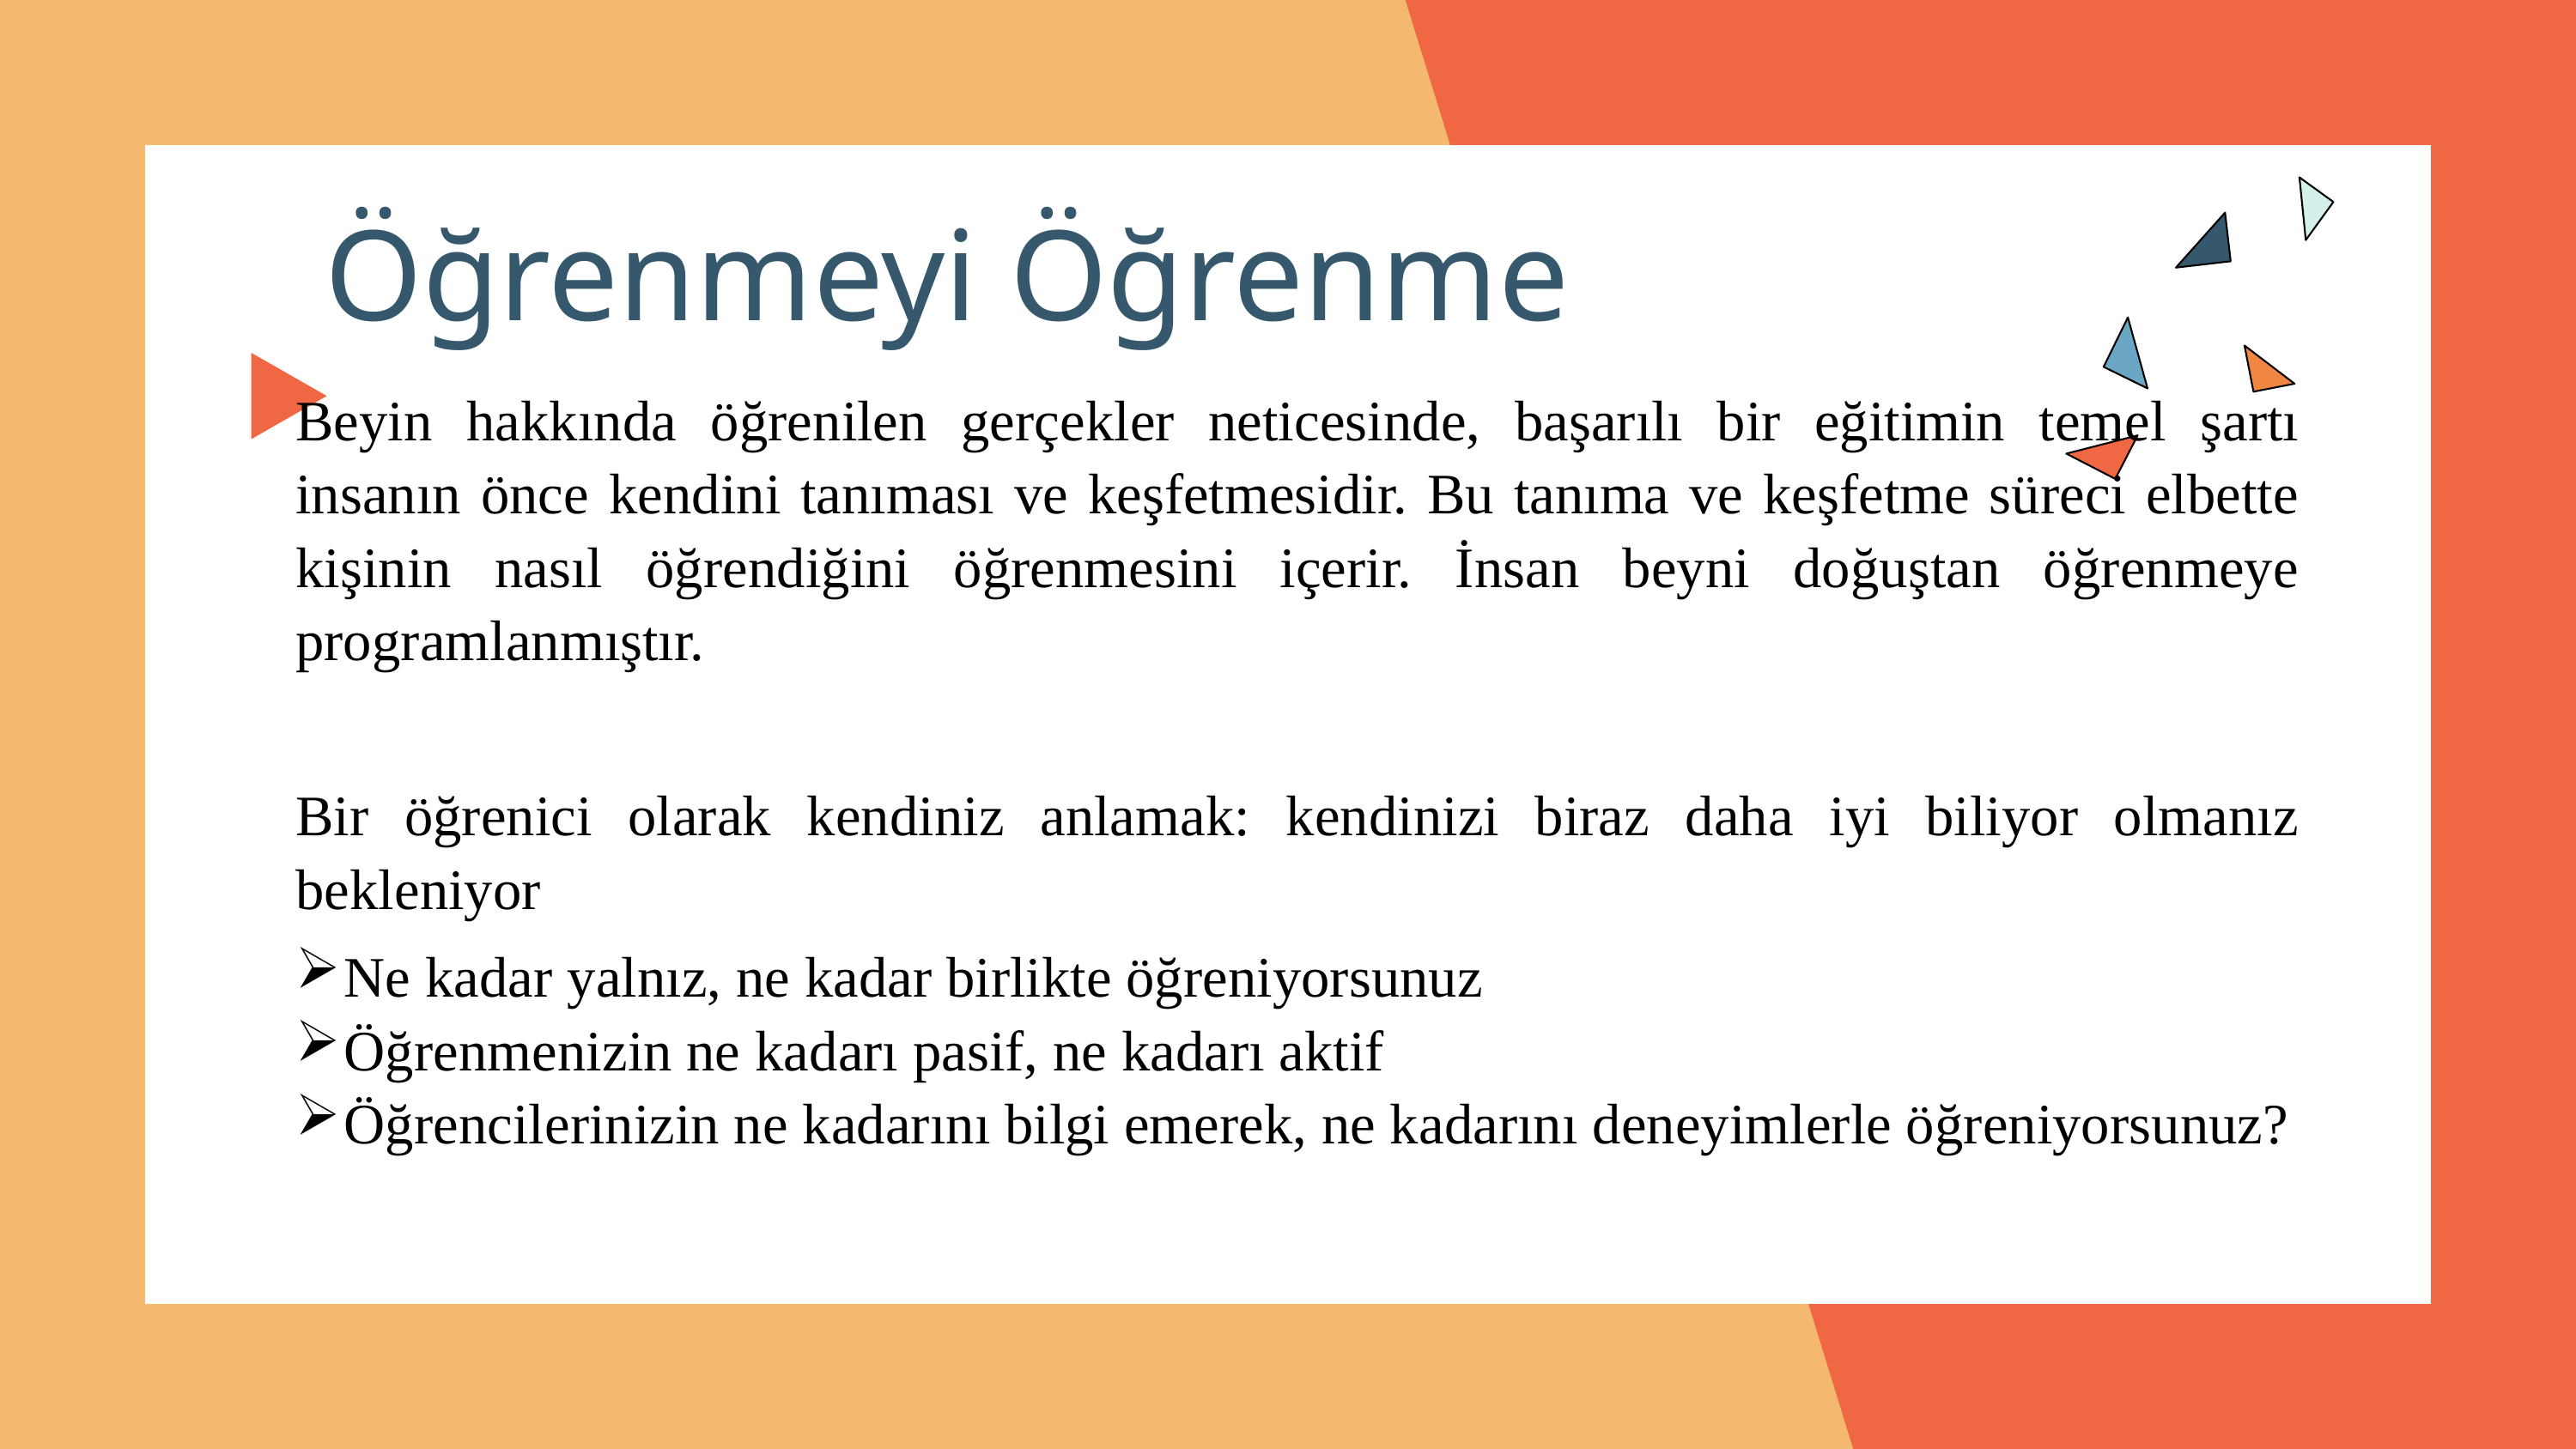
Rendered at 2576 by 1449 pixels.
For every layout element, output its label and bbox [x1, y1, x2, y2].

text_box [246, 358, 333, 434]
text_box [0, 0, 1898, 1449]
text_box [2077, 416, 2127, 473]
text_box [2112, 324, 2163, 381]
text_box [2175, 212, 2226, 269]
text_box [2281, 185, 2324, 233]
text_box [144, 144, 2432, 1304]
text_box [2248, 340, 2291, 389]
